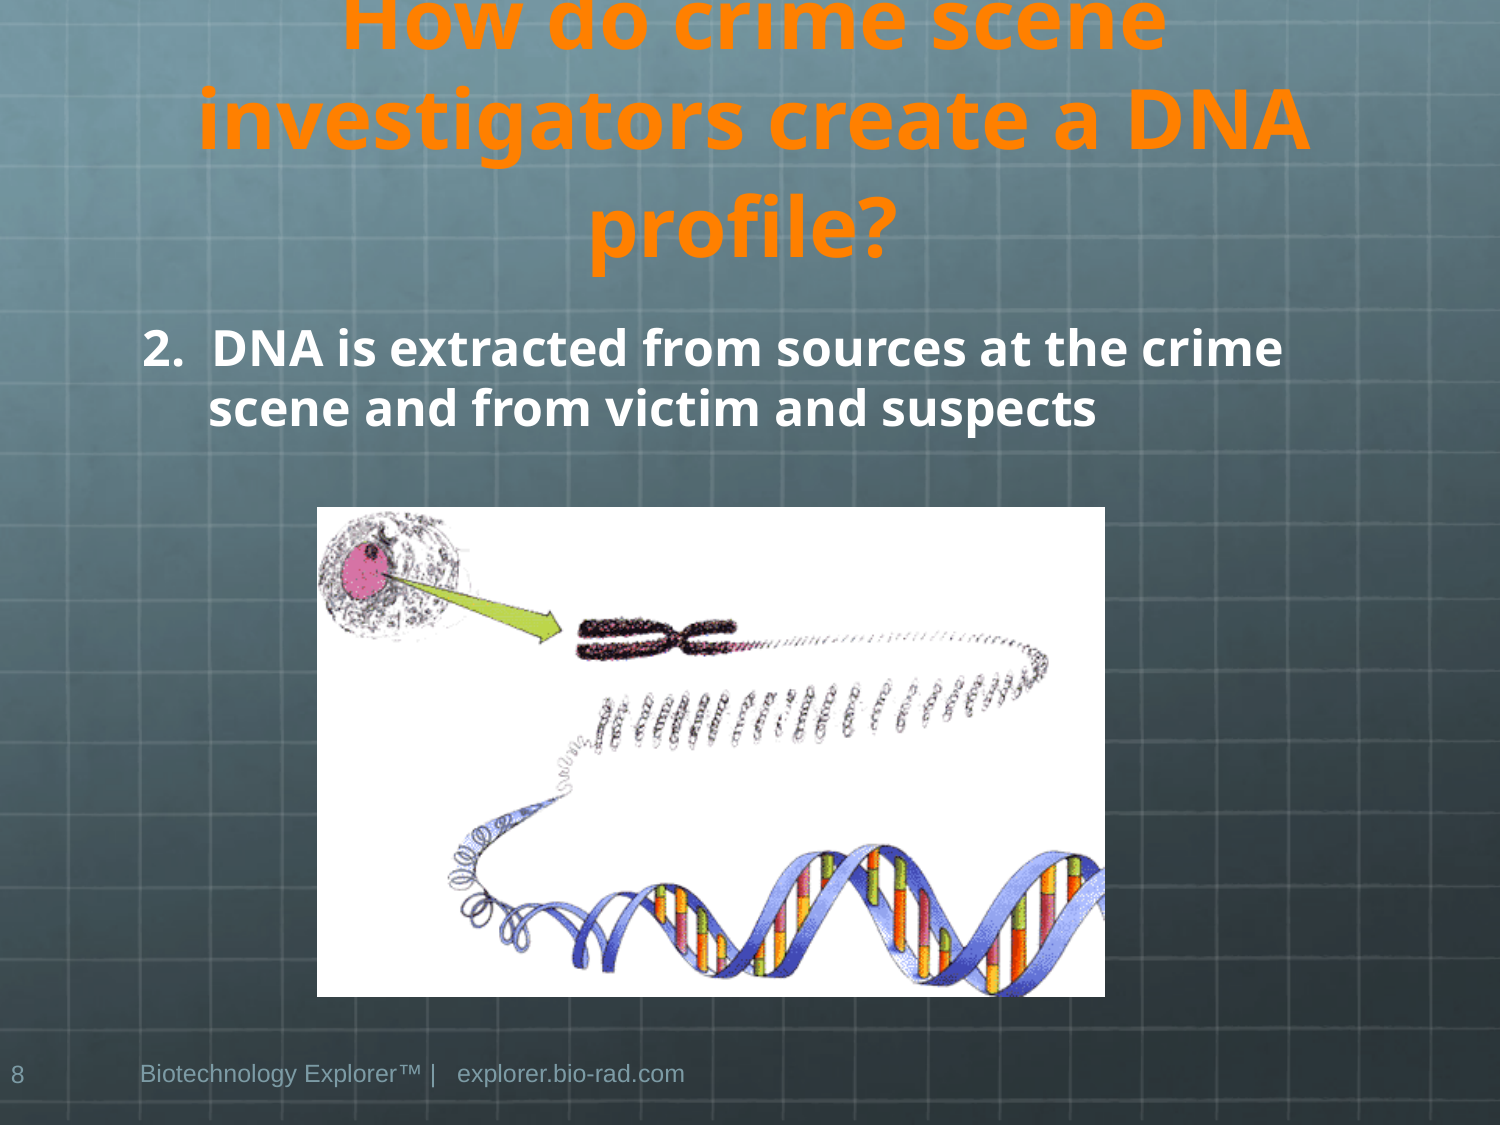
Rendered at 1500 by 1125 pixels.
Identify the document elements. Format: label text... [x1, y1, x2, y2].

title How do crime scene investigators create a DNA profile? [53, 17, 1455, 289]
list 2. DNA is extracted from sources at the crime scene and from victim and suspects [127, 308, 1372, 958]
picture [0, 0, 1500, 1125]
